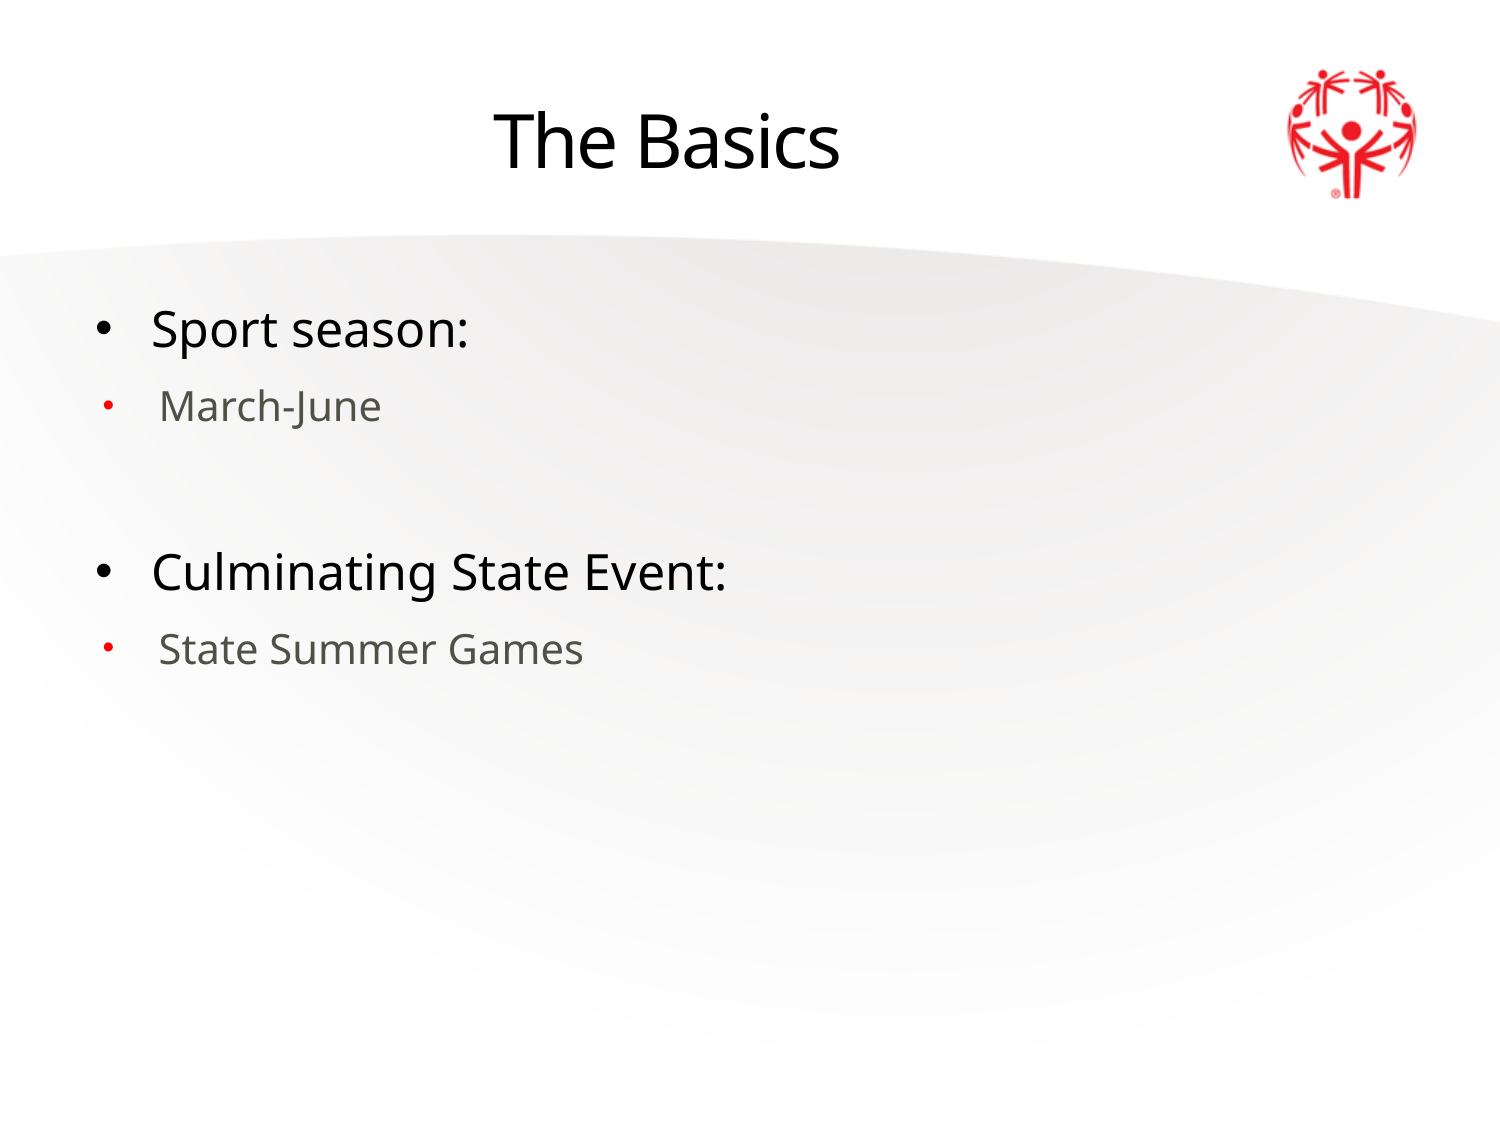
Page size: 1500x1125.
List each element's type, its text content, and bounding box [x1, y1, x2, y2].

list Sport season: March-June Culminating State Event: State Summer Games [89, 285, 1388, 1018]
picture [0, 0, 1500, 1125]
title The Basics [89, 60, 1247, 232]
